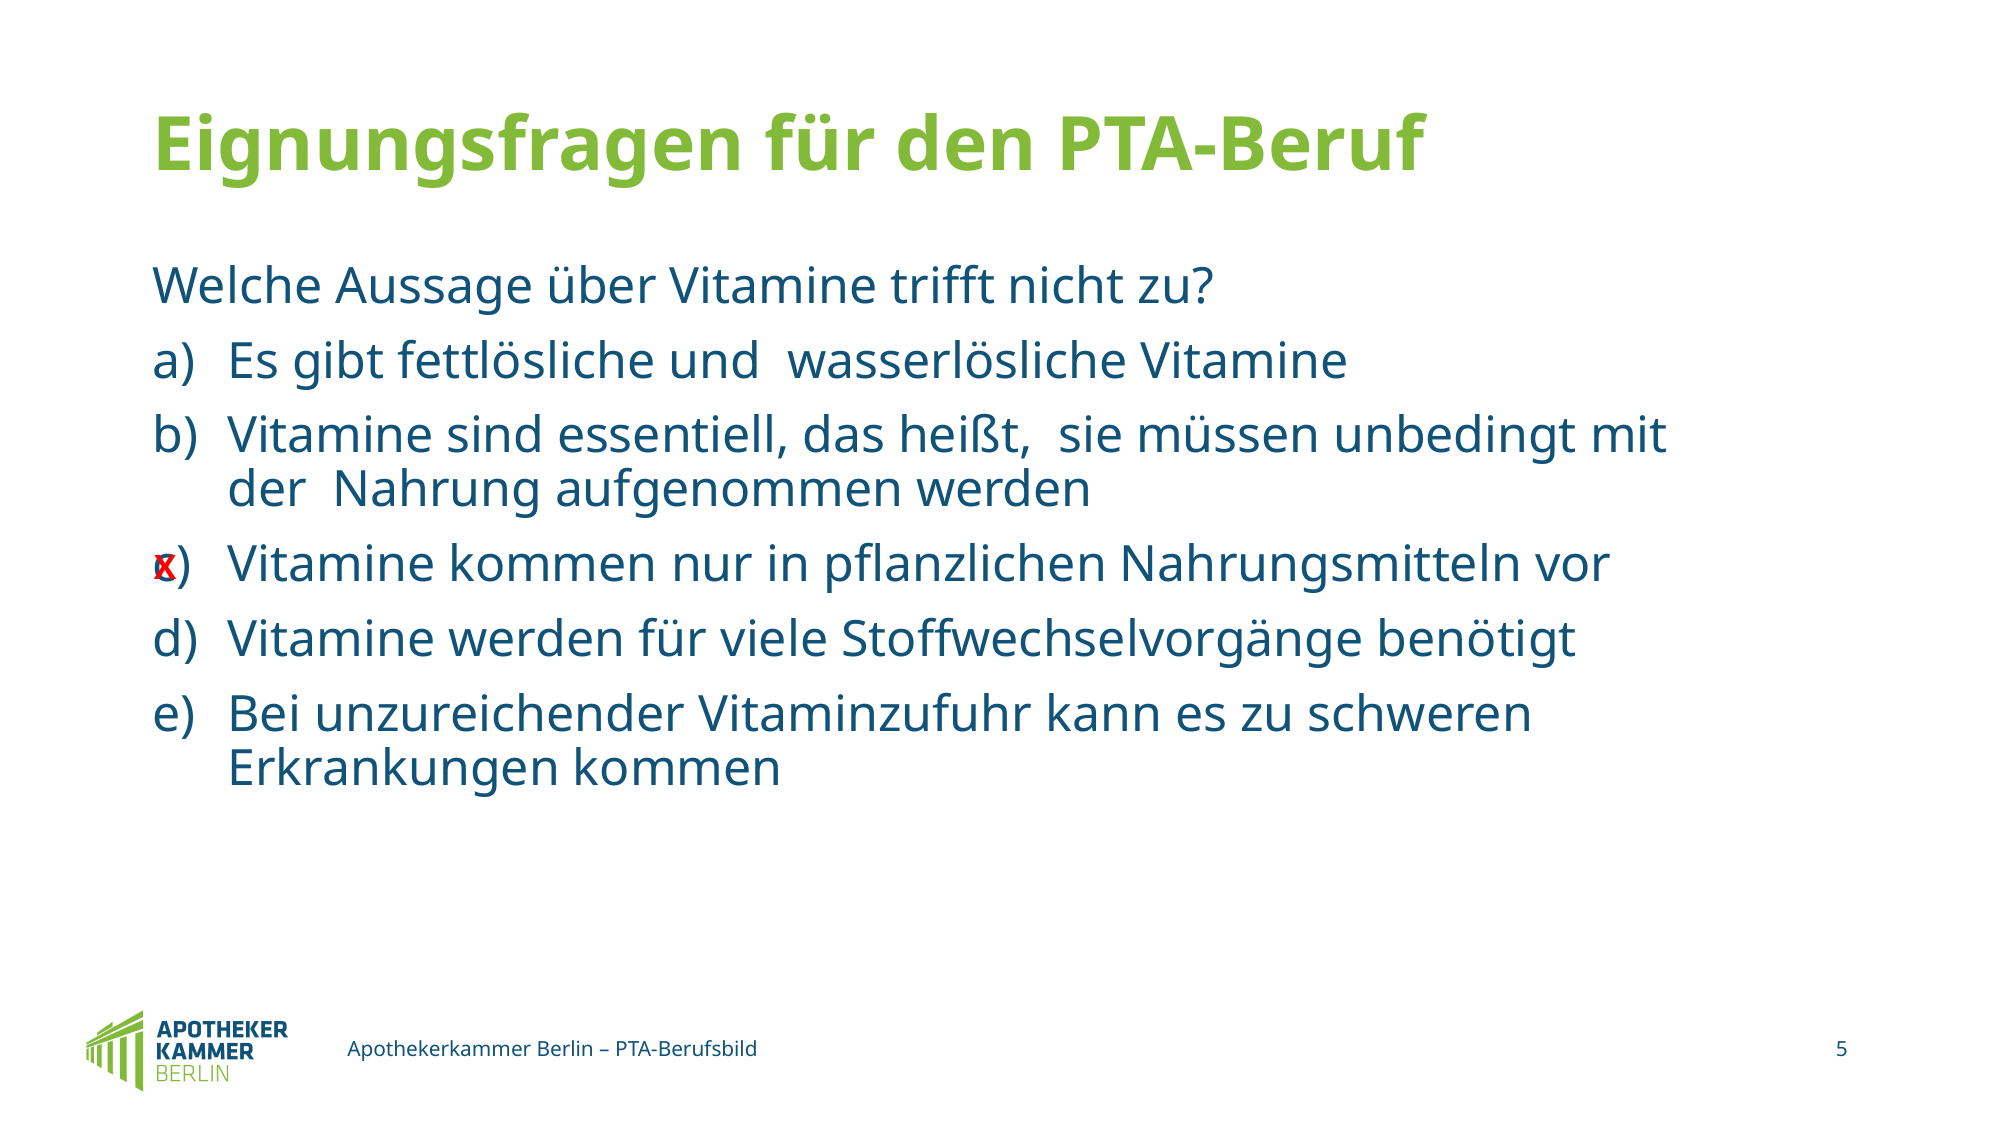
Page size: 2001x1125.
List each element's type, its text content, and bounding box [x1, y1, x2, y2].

title Eignungsfragen für den PTA-Beruf [137, 59, 1863, 232]
footer Apothekerkammer Berlin – PTA-Berufsbild [332, 1019, 1640, 1080]
picture [84, 1009, 289, 1094]
list Welche Aussage über Vitamine trifft nicht zu? Es gibt fettlösliche und wasserlösliche Vitamine Vitamine sind essentiell, das heißt, sie müssen unbedingt mit der Nahrung aufgenommen werden Vitamine kommen nur in pflanzlichen Nahrungsmitteln vor Vitamine werden für viele Stoffwechselvorgänge benötigt Bei unzureichender Vitaminzufuhr kann es zu schweren Erkrankungen kommen [137, 252, 1697, 973]
slide_number 5 [1646, 1019, 1863, 1080]
text_box X [139, 511, 210, 597]
